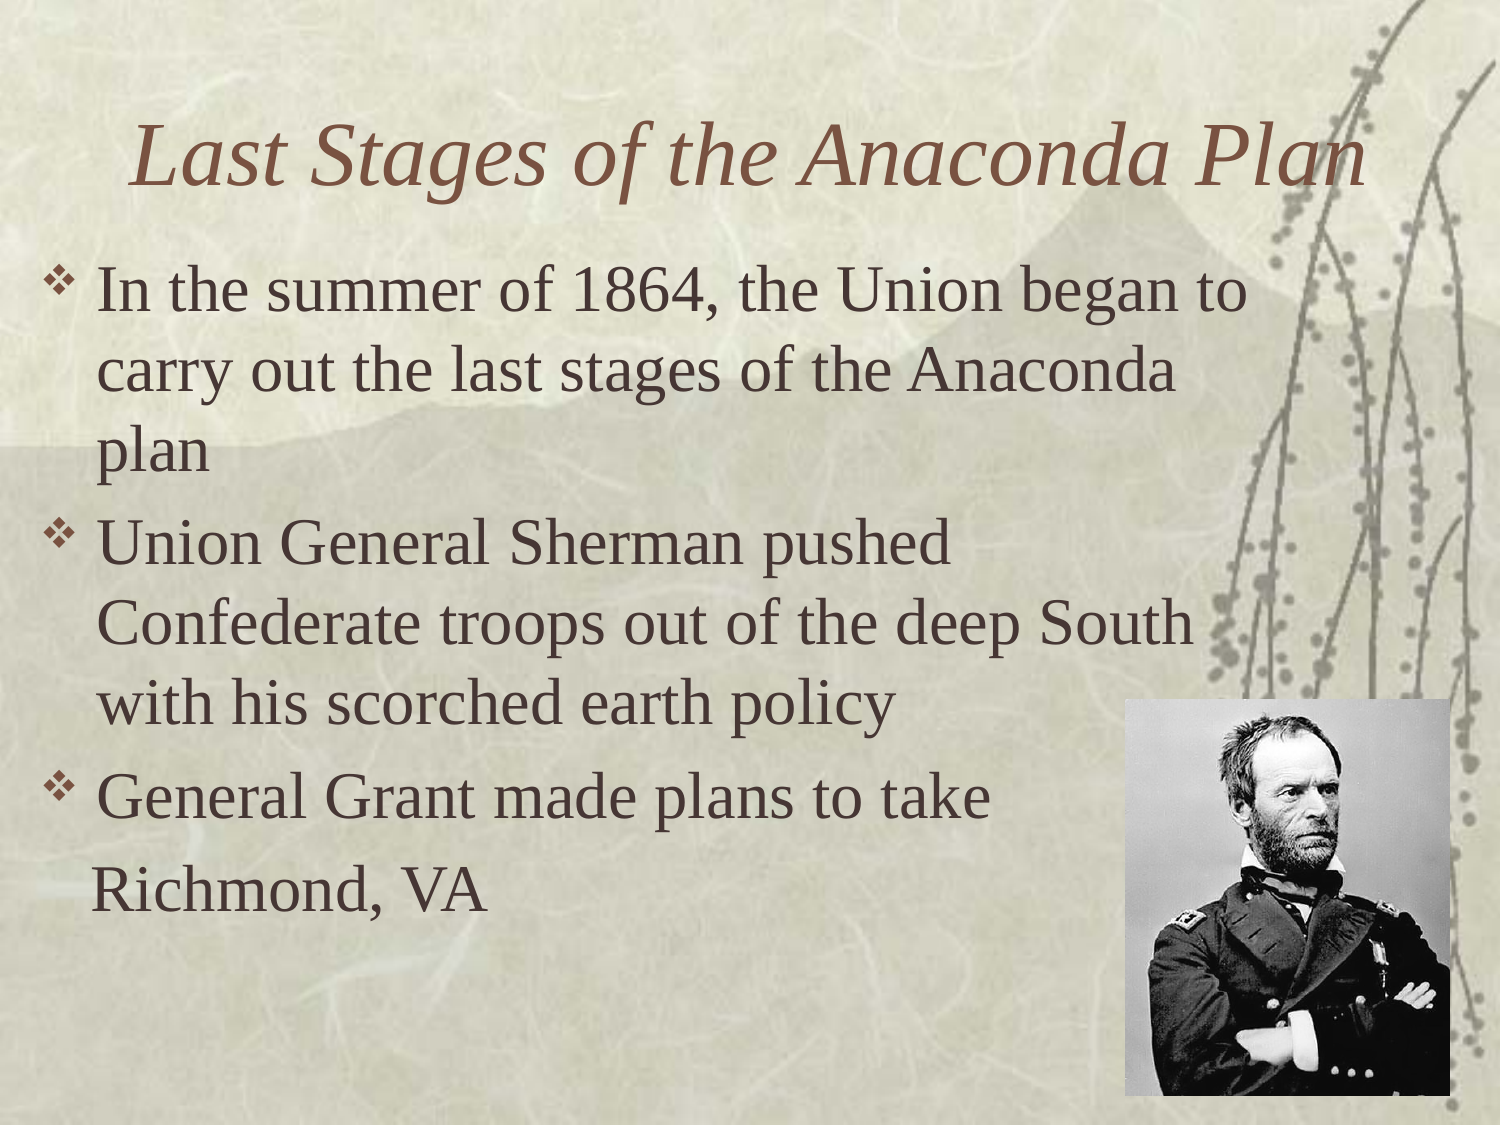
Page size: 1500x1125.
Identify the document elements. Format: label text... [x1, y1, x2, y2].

picture [0, 0, 1500, 1125]
title Last Stages of the Anaconda Plan [112, 54, 1388, 243]
list In the summer of 1864, the Union began to carry out the last stages of the Anaconda plan Union General Sherman pushed Confederate troops out of the deep South with his scorched earth policy General Grant made plans to take Richmond, VA [24, 237, 1301, 913]
